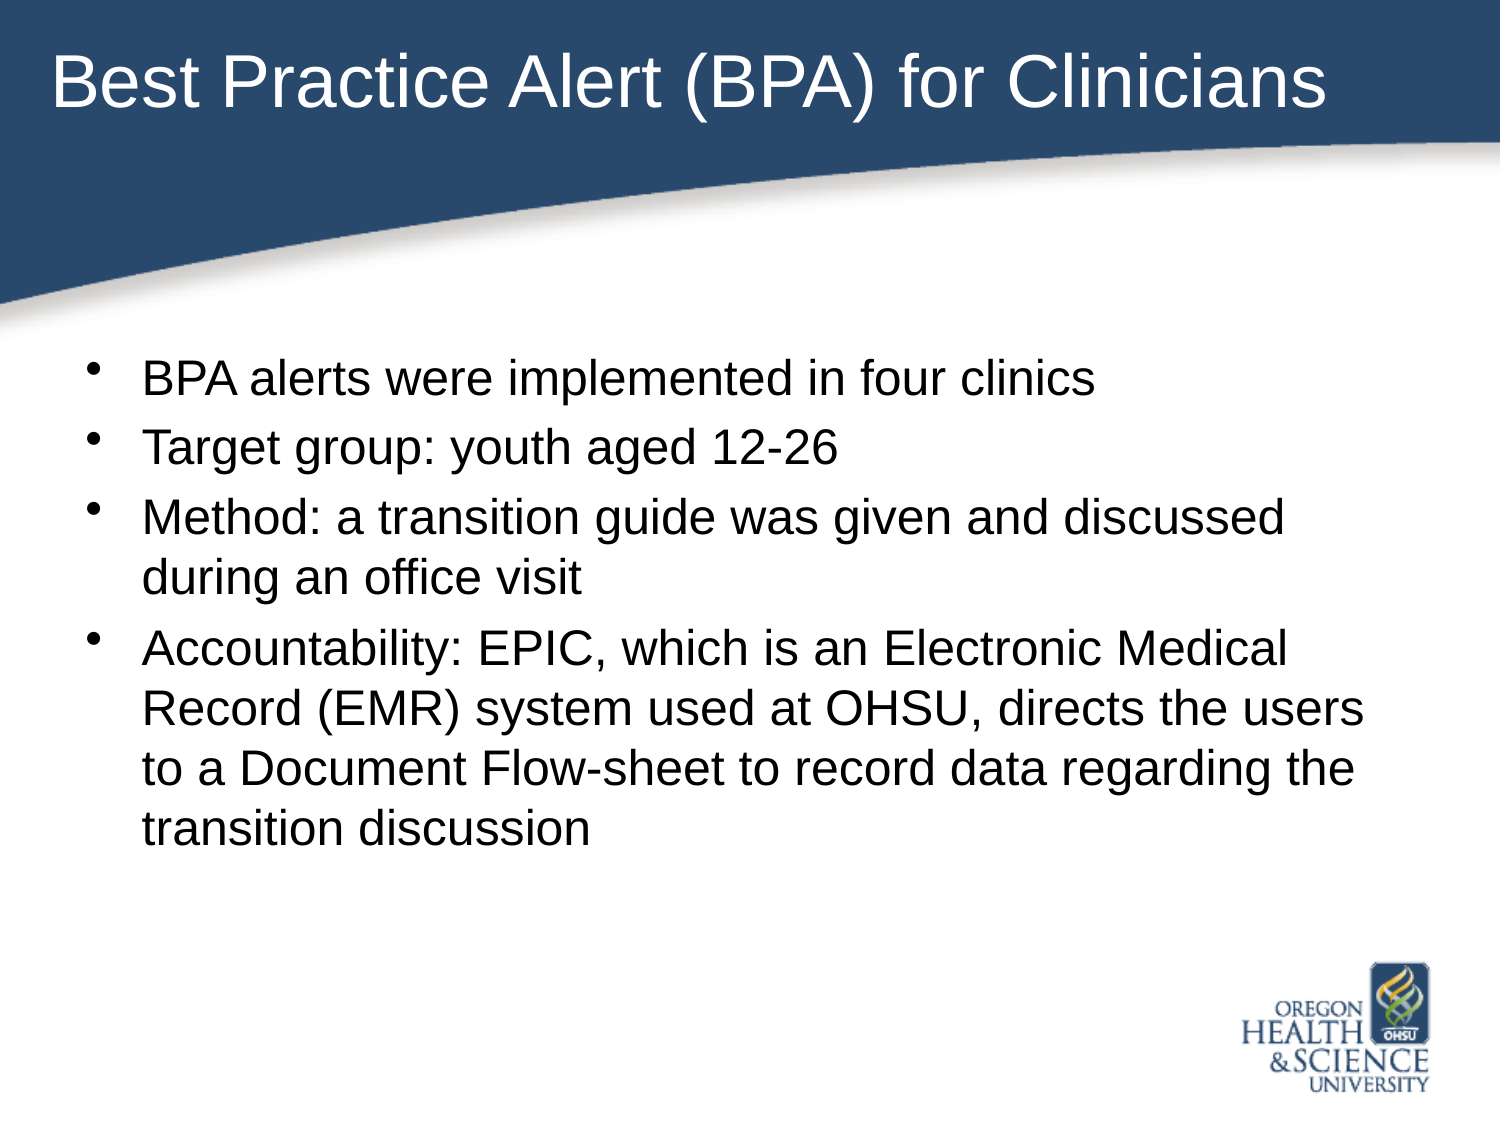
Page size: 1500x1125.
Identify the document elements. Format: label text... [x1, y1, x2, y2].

list BPA alerts were implemented in four clinics Target group: youth aged 12-26 Method: a transition guide was given and discussed during an office visit Accountability: EPIC, which is an Electronic Medical Record (EMR) system used at OHSU, directs the users to a Document Flow-sheet to record data regarding the transition discussion [70, 337, 1421, 901]
title Best Practice Alert (BPA) for Clinicians [49, 24, 1422, 126]
picture [0, 0, 1500, 1125]
